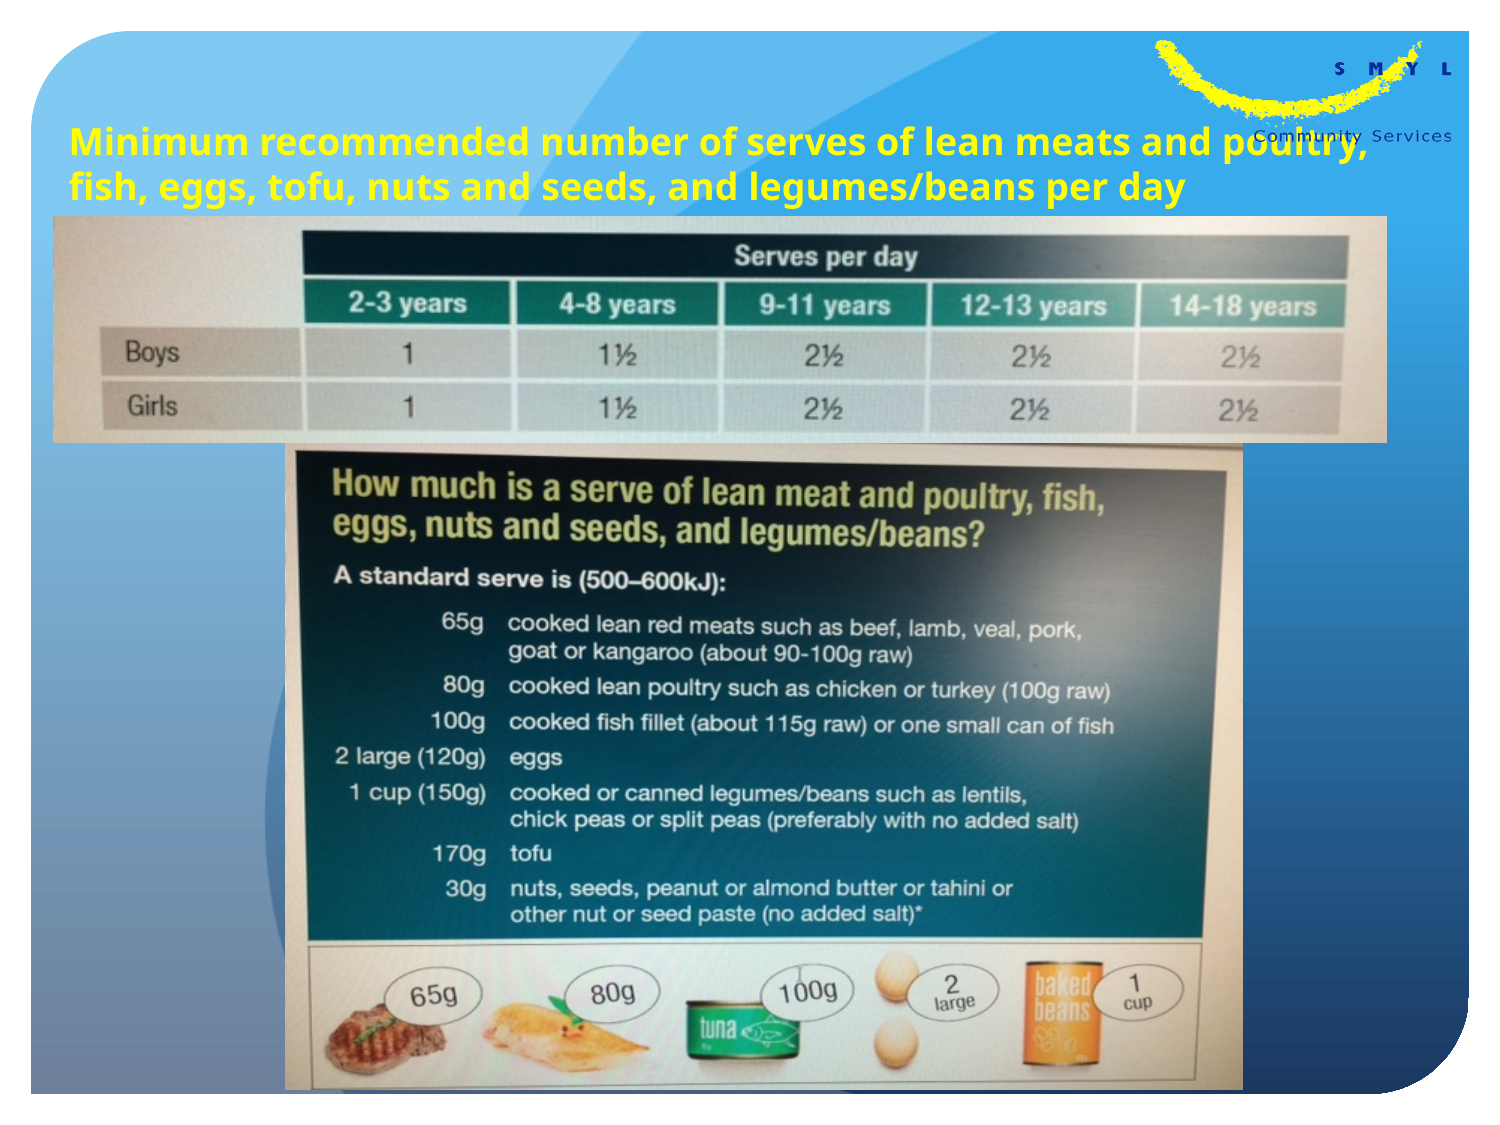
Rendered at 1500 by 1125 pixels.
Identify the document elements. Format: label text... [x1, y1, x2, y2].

list Minimum recommended number of serves of lean meats and poultry, fish, eggs, tofu, nuts and seeds, and legumes/beans per day [53, 110, 1405, 1069]
picture [25, 30, 1474, 1095]
